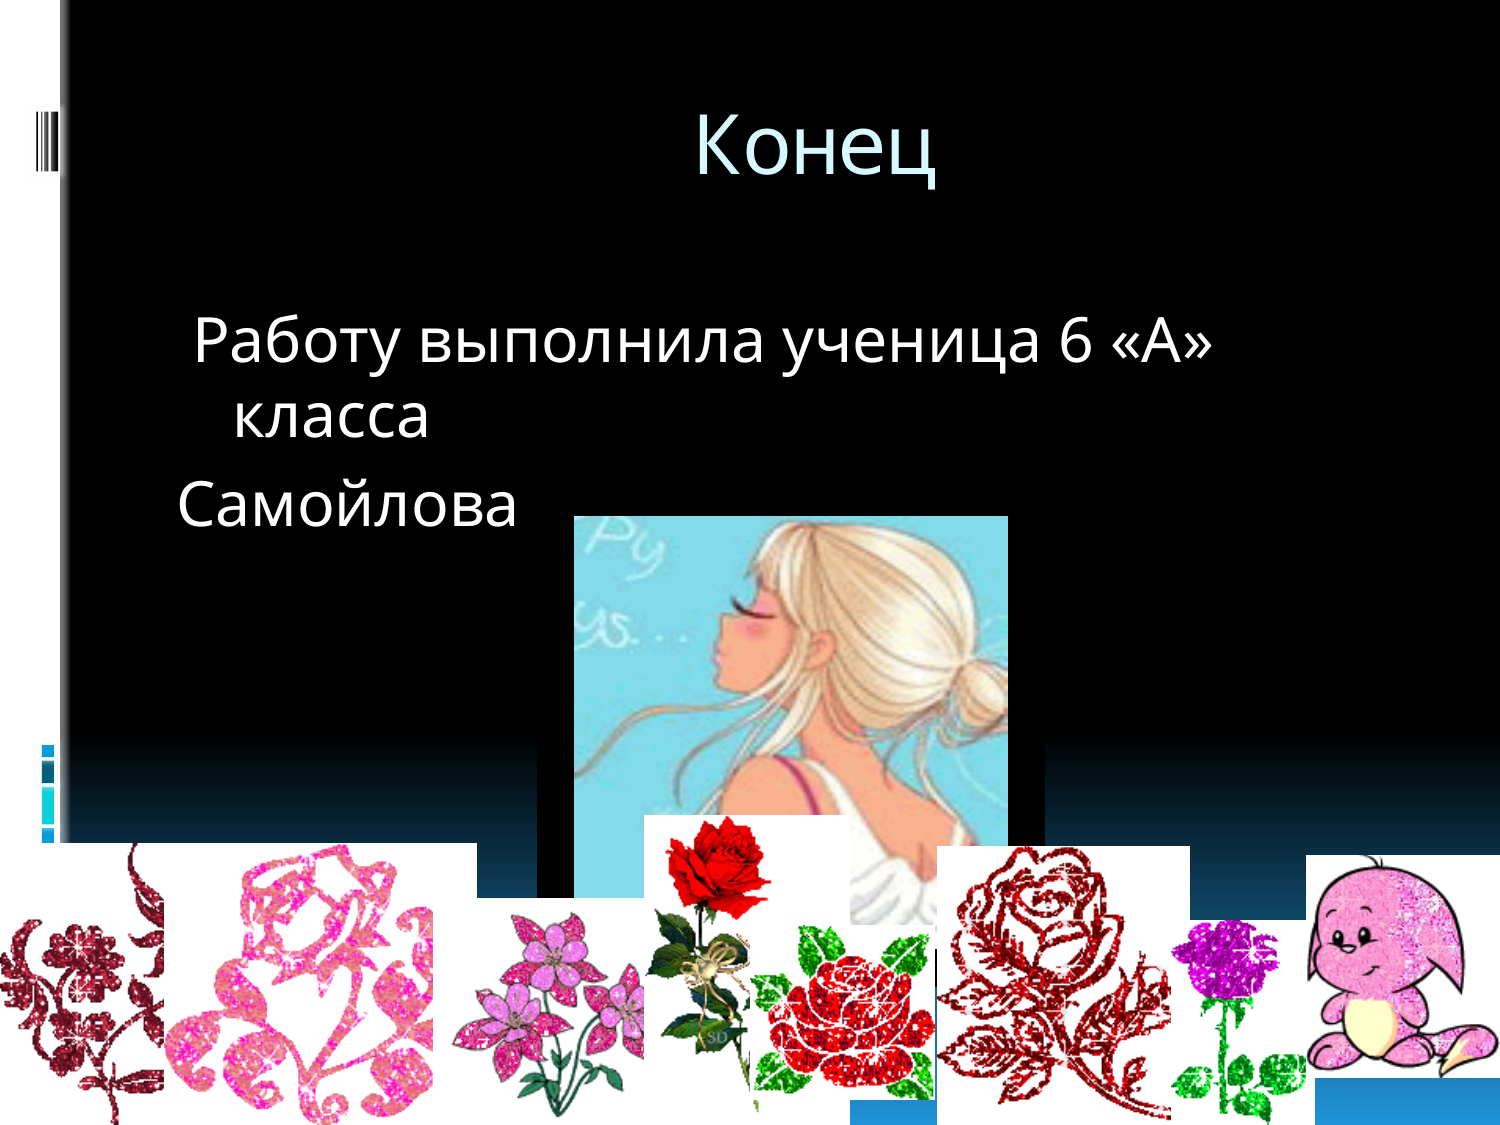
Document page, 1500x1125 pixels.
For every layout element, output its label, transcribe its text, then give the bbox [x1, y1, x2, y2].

picture [573, 515, 1009, 918]
picture [749, 925, 930, 1100]
picture [1171, 919, 1315, 1125]
picture [1305, 854, 1500, 1078]
title Конец [150, 83, 1425, 234]
picture [0, 843, 156, 1125]
picture [643, 815, 850, 1125]
picture [433, 897, 637, 1125]
picture [163, 843, 477, 1125]
list Работу выполнила ученица 6 «А» класса Самойлова Наташа. [150, 292, 1425, 911]
picture [936, 846, 1190, 1125]
